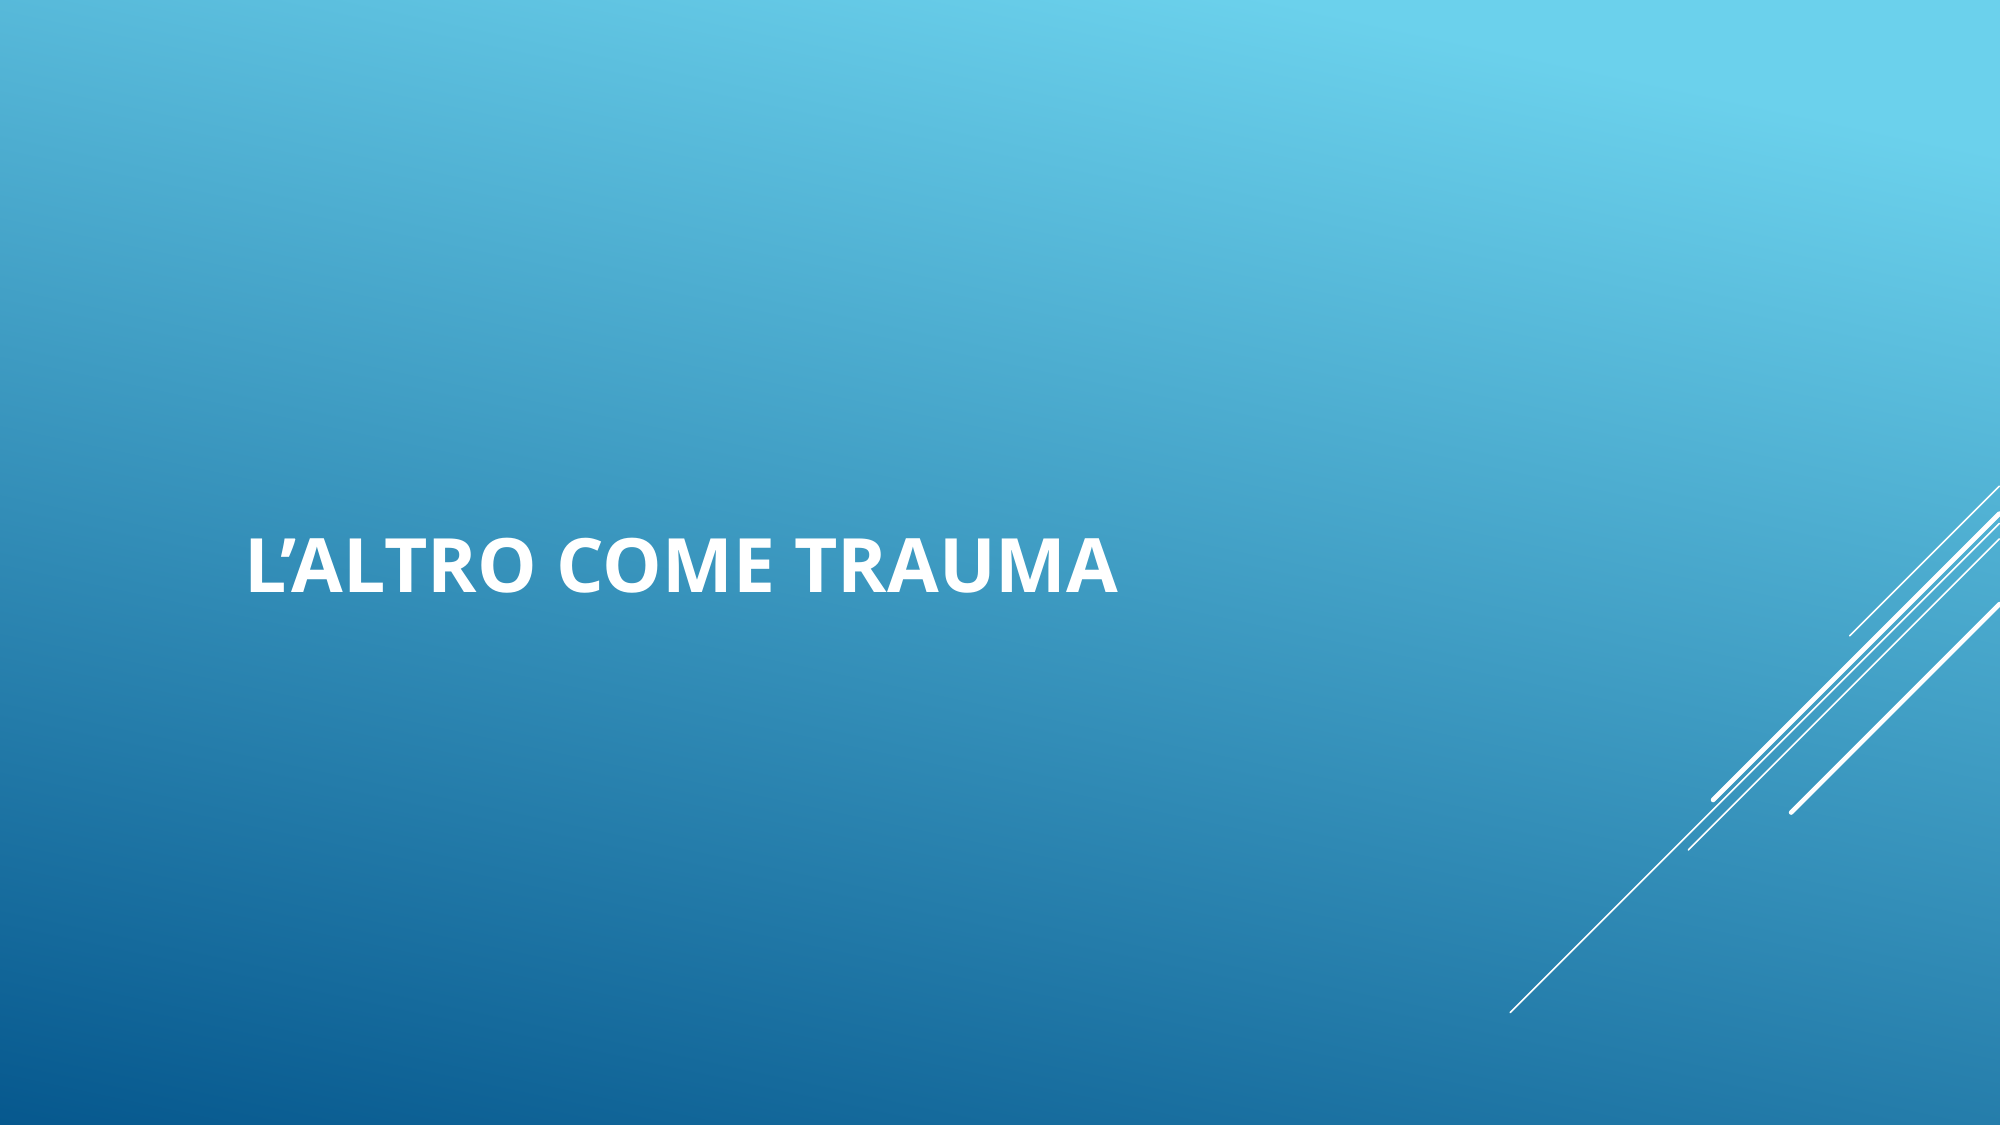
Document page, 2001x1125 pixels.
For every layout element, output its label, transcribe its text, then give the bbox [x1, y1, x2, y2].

title L’ALTRO COME TRAUMA [112, 140, 1513, 984]
